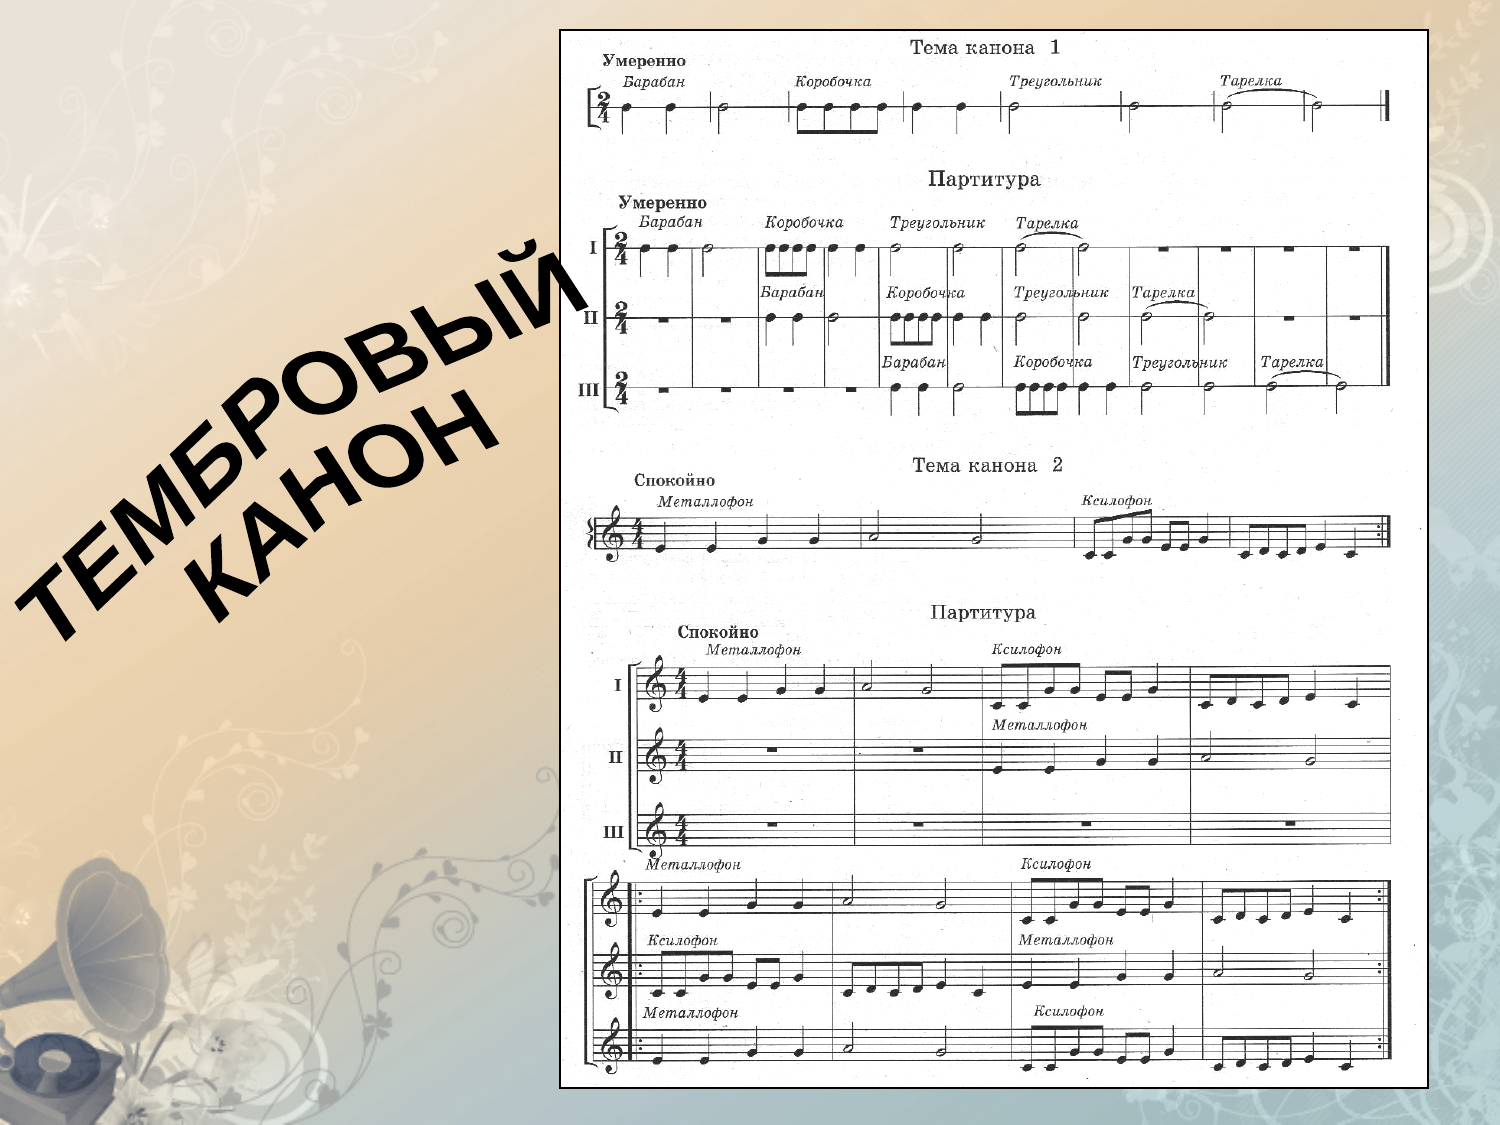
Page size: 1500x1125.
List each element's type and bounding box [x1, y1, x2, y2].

picture [560, 30, 1428, 1087]
